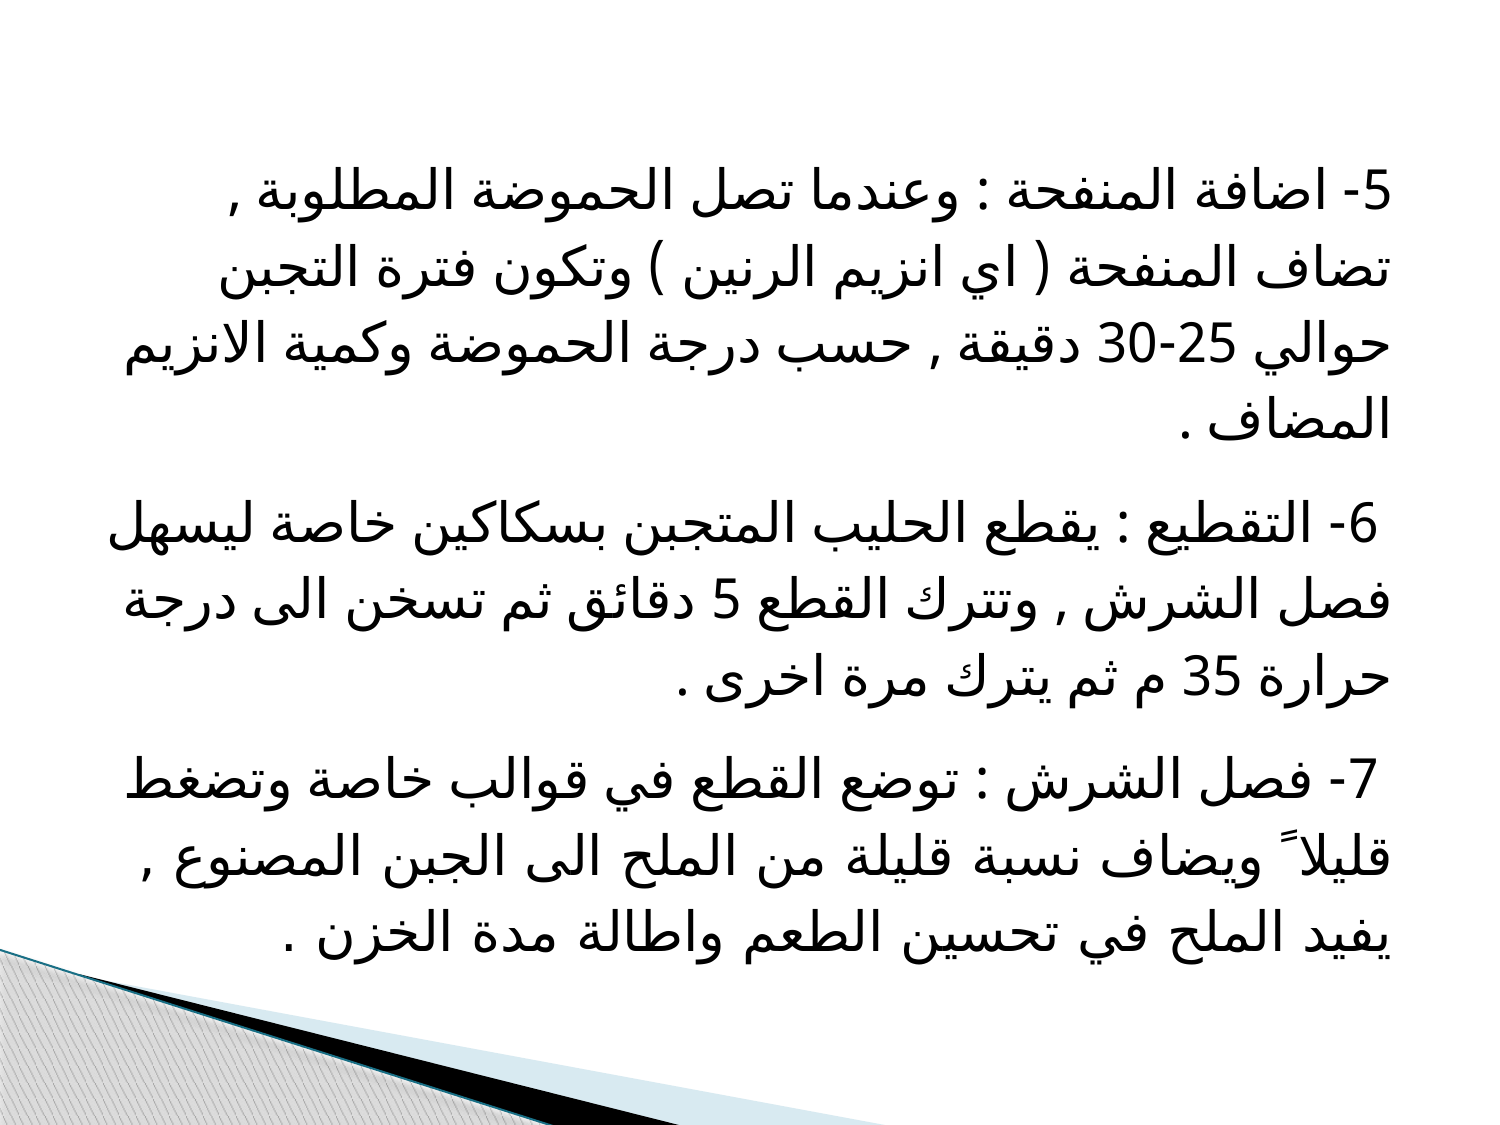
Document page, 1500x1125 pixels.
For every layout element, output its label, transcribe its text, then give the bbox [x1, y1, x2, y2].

list 5- اضافة المنفحة : وعندما تصل الحموضة المطلوبة , تضاف المنفحة ( اي انزيم الرنين ) وتكون فترة التجبن حوالي 25-30 دقيقة , حسب درجة الحموضة وكمية الانزيم المضاف . 6- التقطيع : يقطع الحليب المتجبن بسكاكين خاصة ليسهل فصل الشرش , وتترك القطع 5 دقائق ثم تسخن الى درجة حرارة 35 م ثم يترك مرة اخرى . 7- فصل الشرش : توضع القطع في قوالب خاصة وتضغط قليلاﹰ ويضاف نسبة قليلة من الملح الى الجبن المصنوع , يفيد الملح في تحسين الطعم واطالة مدة الخزن . [75, 137, 1425, 986]
